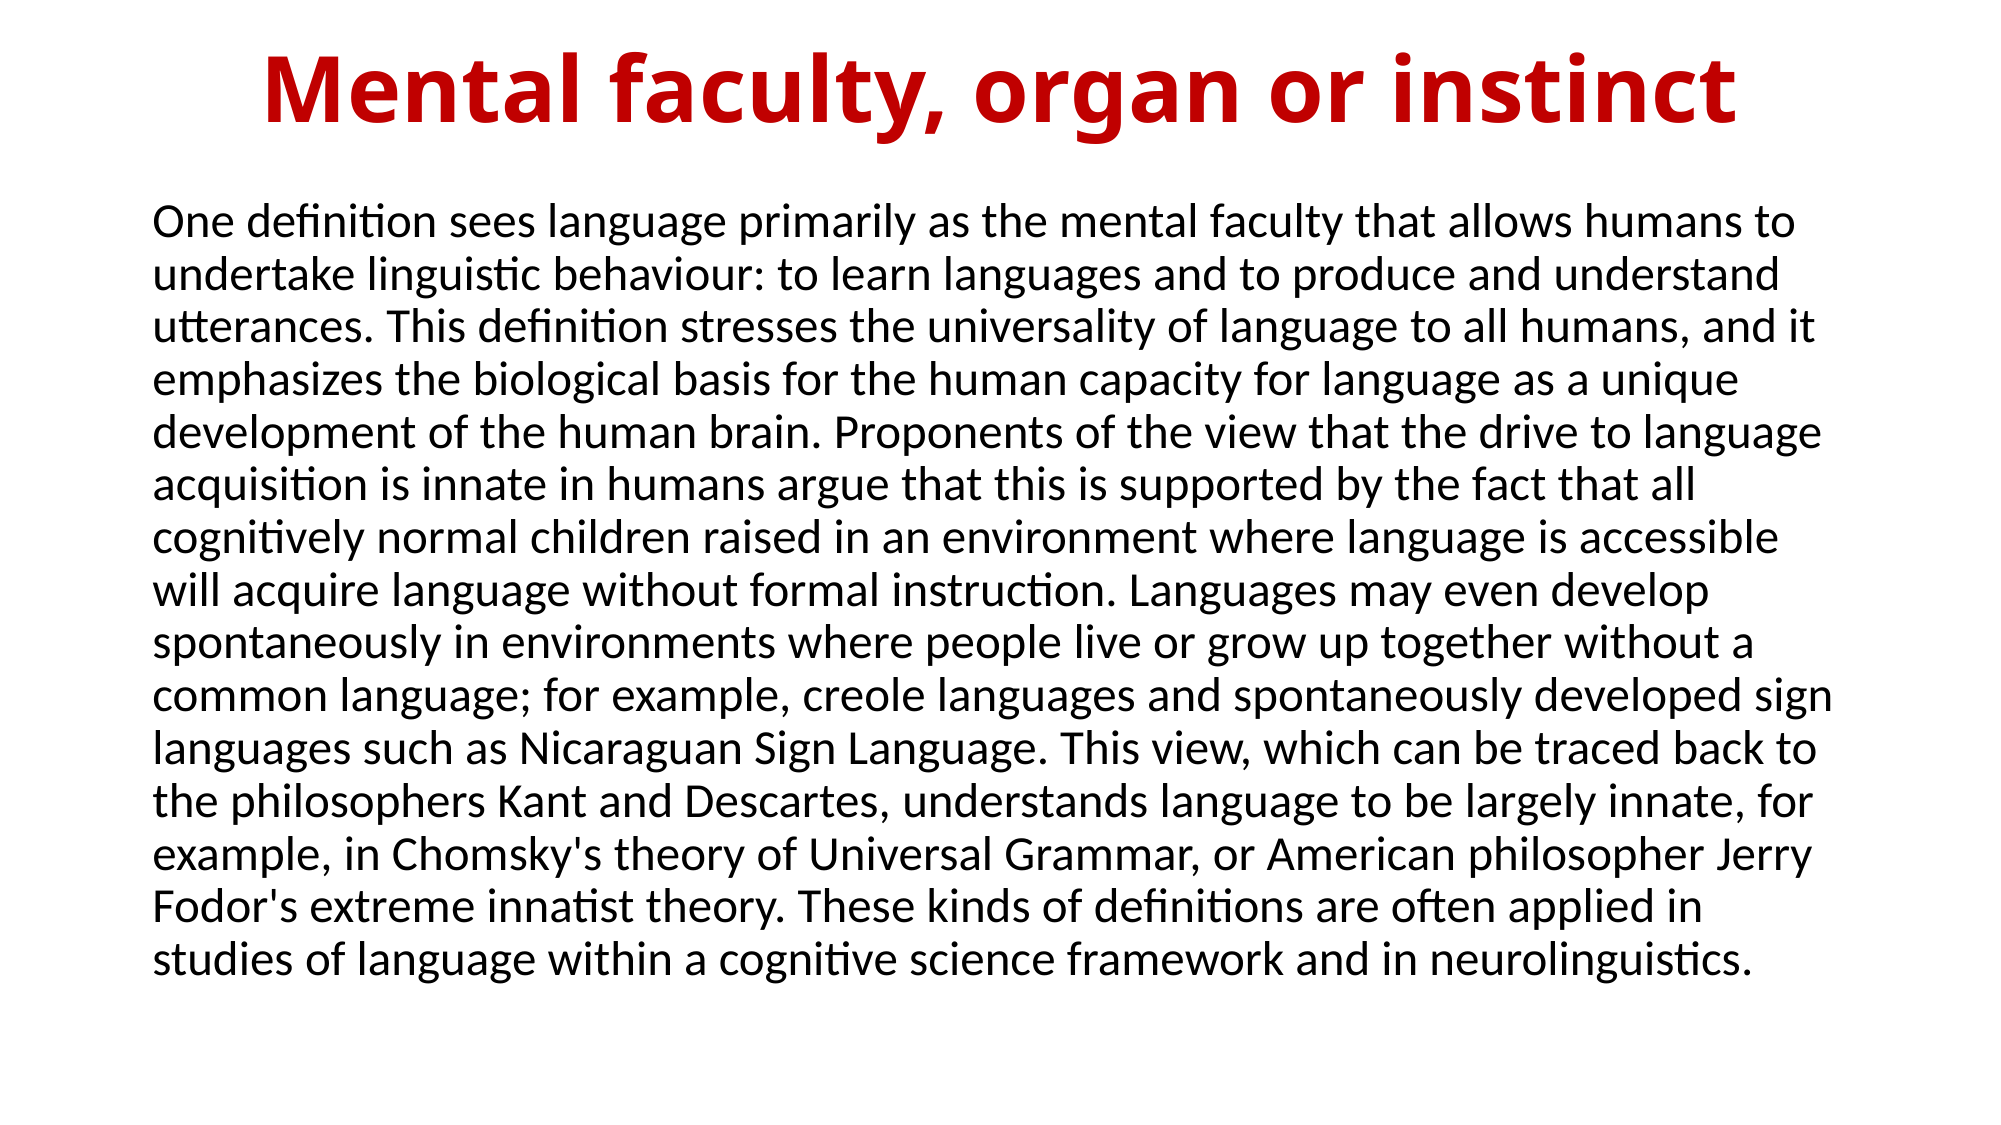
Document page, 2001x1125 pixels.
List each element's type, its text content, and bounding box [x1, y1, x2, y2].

title Mental faculty, organ or instinct [137, 25, 1863, 161]
list One definition sees language primarily as the mental faculty that allows humans to undertake linguistic behaviour: to learn languages and to produce and understand utterances. This definition stresses the universality of language to all humans, and it emphasizes the biological basis for the human capacity for language as a unique development of the human brain. Proponents of the view that the drive to language acquisition is innate in humans argue that this is supported by the fact that all cognitively normal children raised in an environment where language is accessible will acquire language without formal instruction. Languages may even develop spontaneously in environments where people live or grow up together without a common language; for example, creole languages and spontaneously developed sign languages such as Nicaraguan Sign Language. This view, which can be traced back to the philosophers Kant and Descartes, understands language to be largely innate, for example, in Chomsky's theory of Universal Grammar, or American philosopher Jerry Fodor's extreme innatist theory. These kinds of definitions are often applied in studies of language within a cognitive science framework and in neurolinguistics. [137, 187, 1863, 1014]
